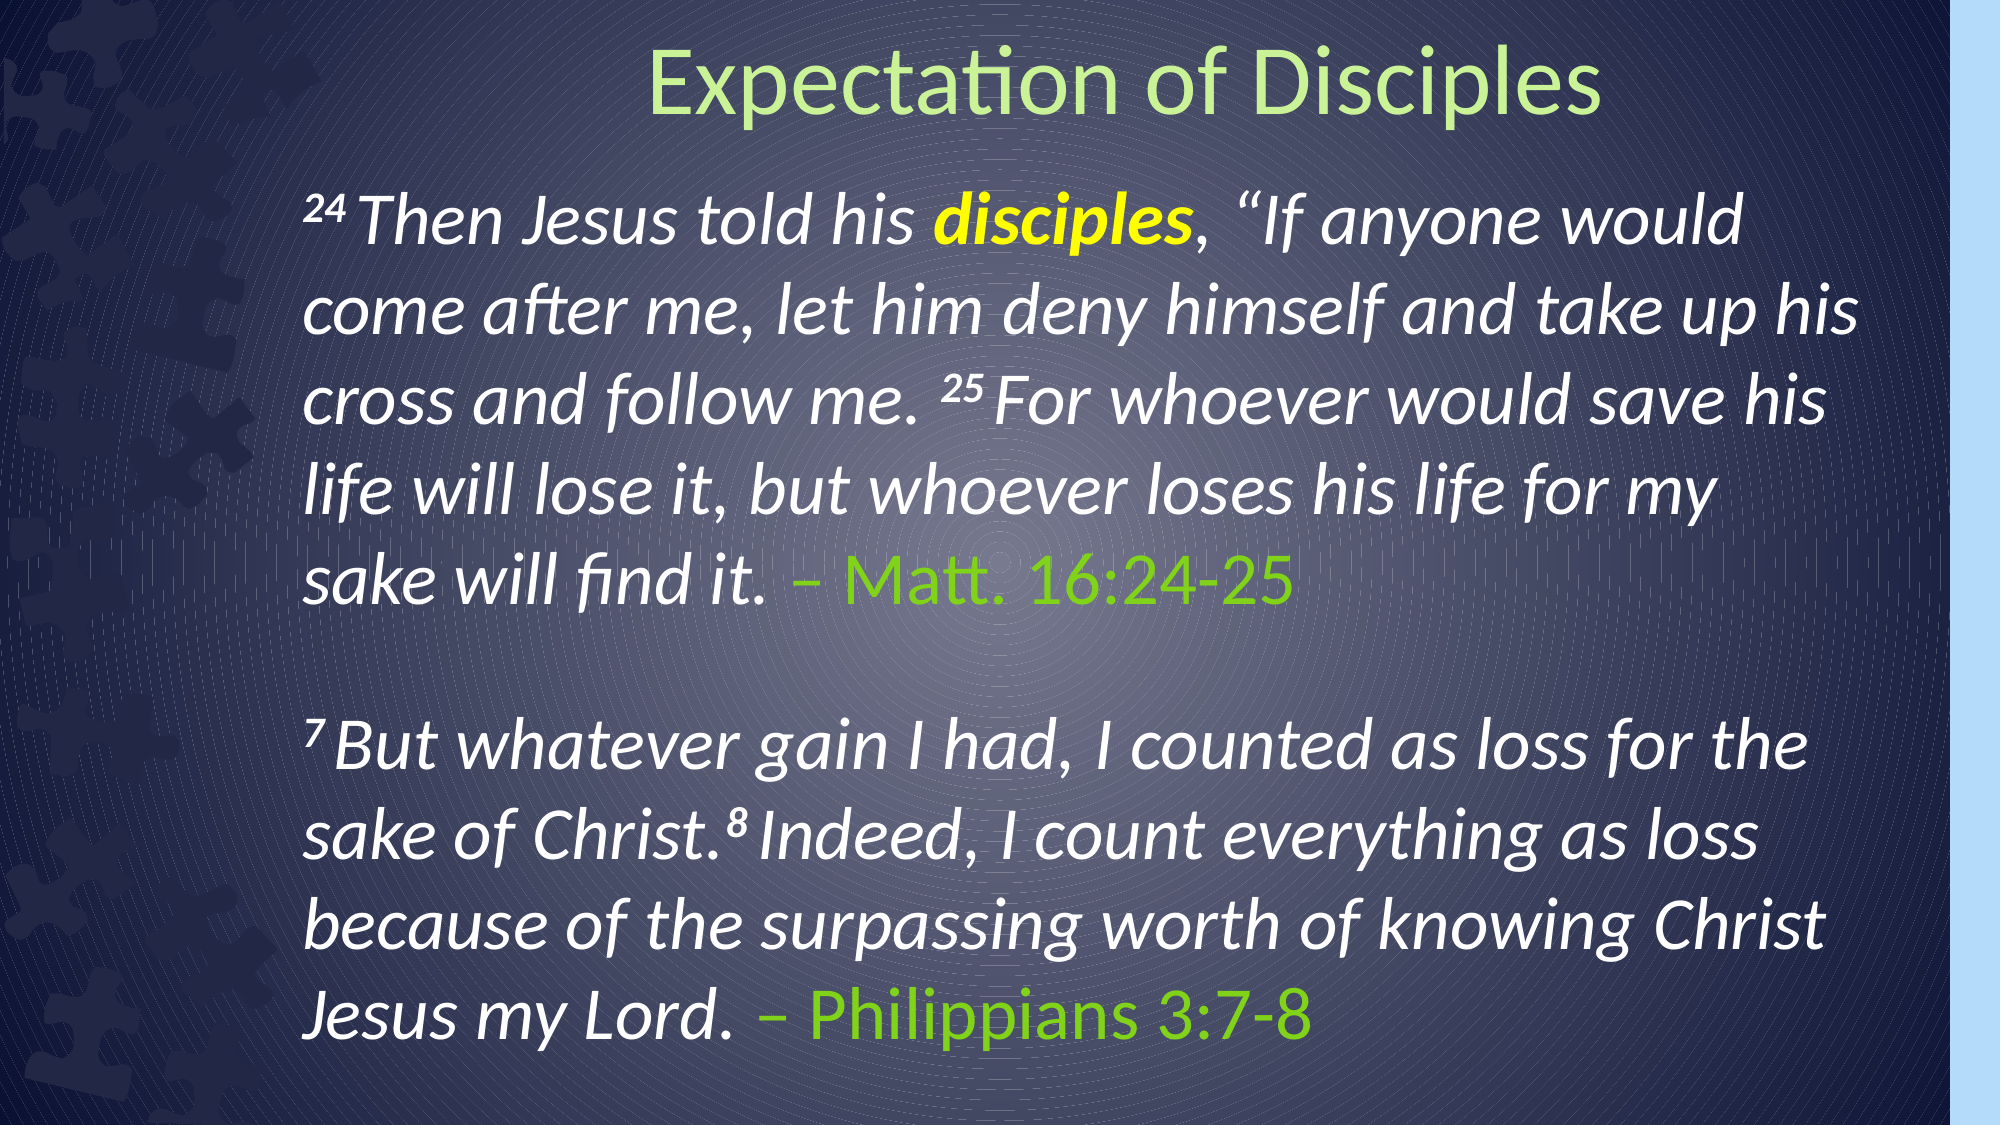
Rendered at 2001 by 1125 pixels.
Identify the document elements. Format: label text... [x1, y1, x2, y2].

text_box 7 But whatever gain I had, I counted as loss for the sake of Christ.8 Indeed, I count everything as loss because of the surpassing worth of knowing Christ Jesus my Lord. – Philippians 3:7-8 [212, 687, 1880, 1063]
text_box 24 Then Jesus told his disciples, “If anyone would come after me, let him deny himself and take up his cross and follow me. 25 For whoever would save his life will lose it, but whoever loses his life for my sake will find it. – Matt. 16:24-25 [212, 162, 1880, 628]
text_box Expectation of Disciples [337, 7, 1913, 142]
